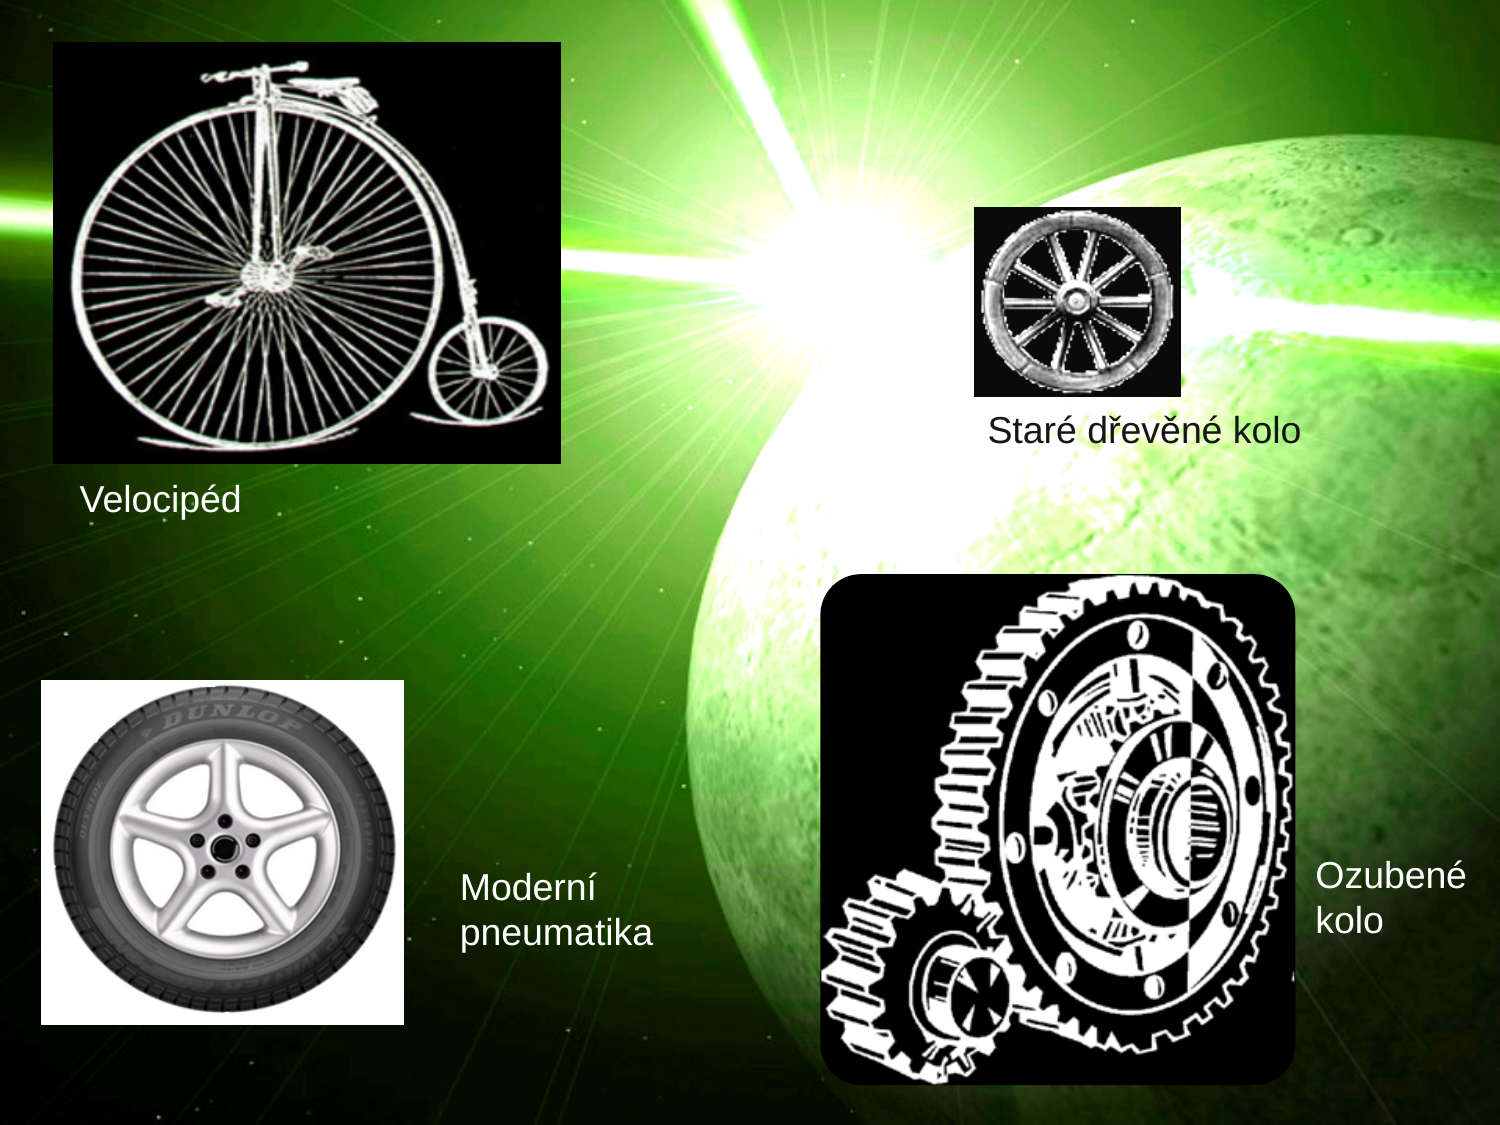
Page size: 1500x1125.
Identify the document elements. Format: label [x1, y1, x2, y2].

list [974, 207, 1181, 398]
list [40, 680, 405, 1026]
picture [0, 0, 1500, 1125]
